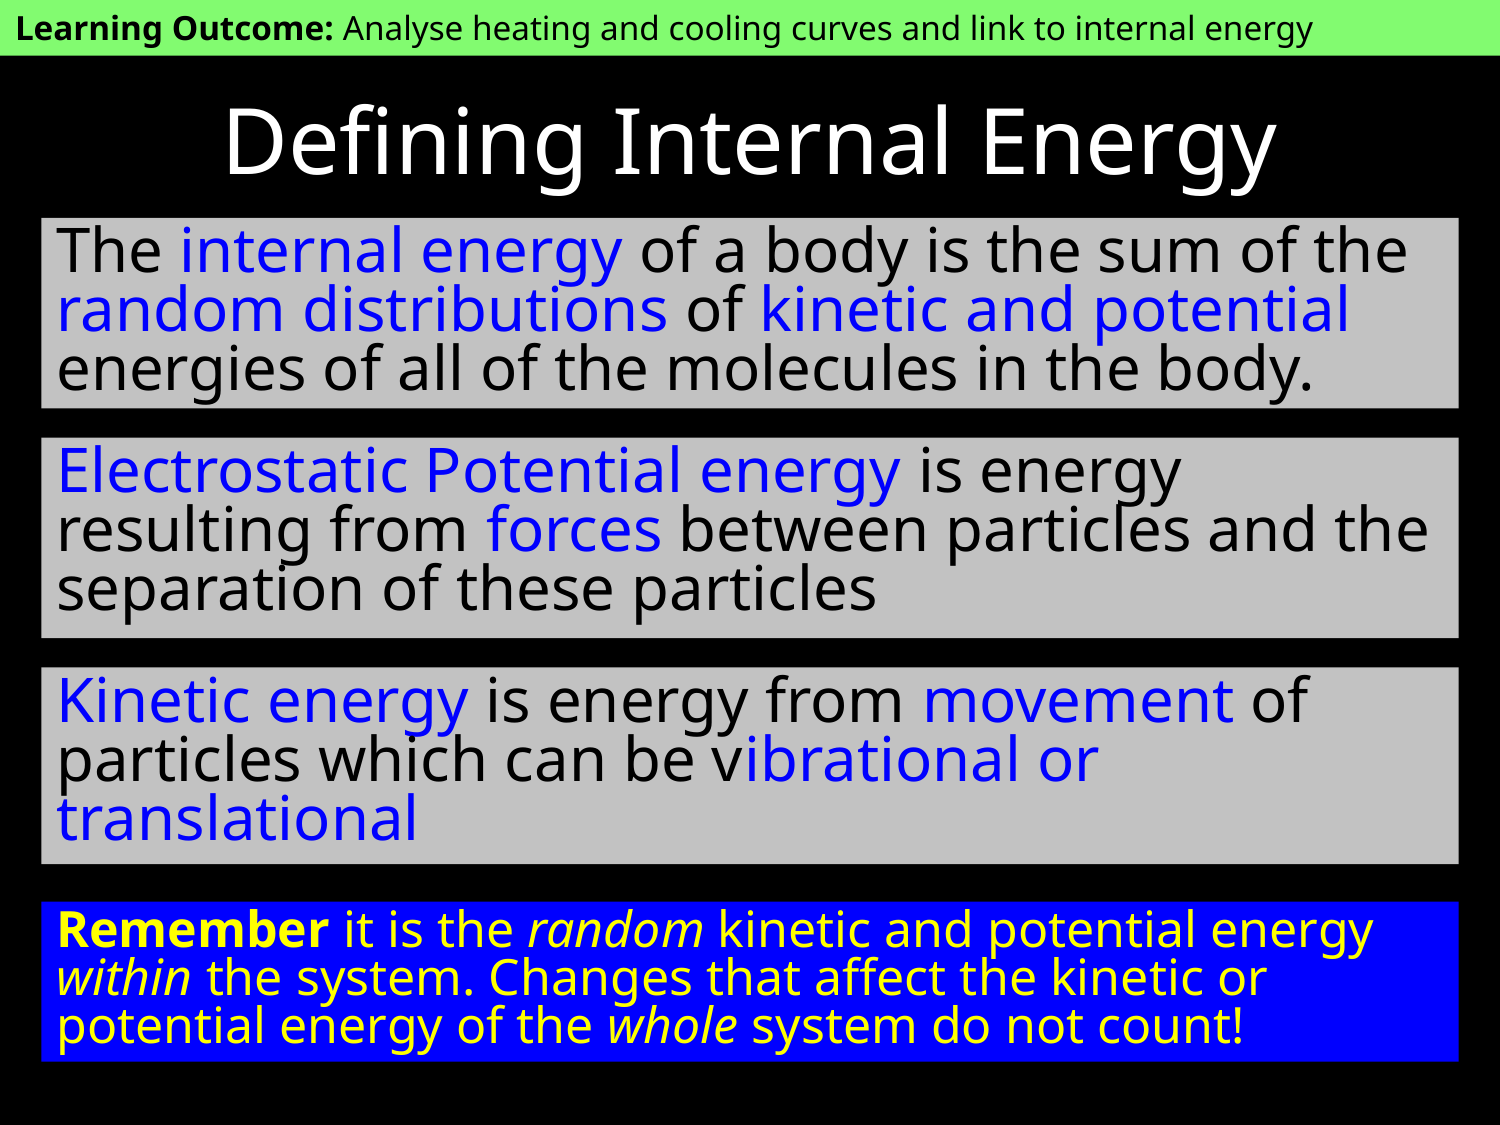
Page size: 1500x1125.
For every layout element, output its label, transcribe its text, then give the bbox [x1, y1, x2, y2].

text_box Electrostatic Potential energy is energy resulting from forces between particles and the separation of these particles [41, 437, 1459, 639]
text_box Kinetic energy is energy from movement of particles which can be vibrational or translational [41, 667, 1459, 865]
text_box Remember it is the random kinetic and potential energy within the system. Changes that affect the kinetic or potential energy of the whole system do not count! [41, 901, 1459, 1062]
title Defining Internal Energy [75, 74, 1425, 202]
text_box Learning Outcome: Analyse heating and cooling curves and link to internal energy [0, 0, 1500, 56]
text_box The internal energy of a body is the sum of the random distributions of kinetic and potential energies of all of the molecules in the body. [41, 217, 1459, 409]
